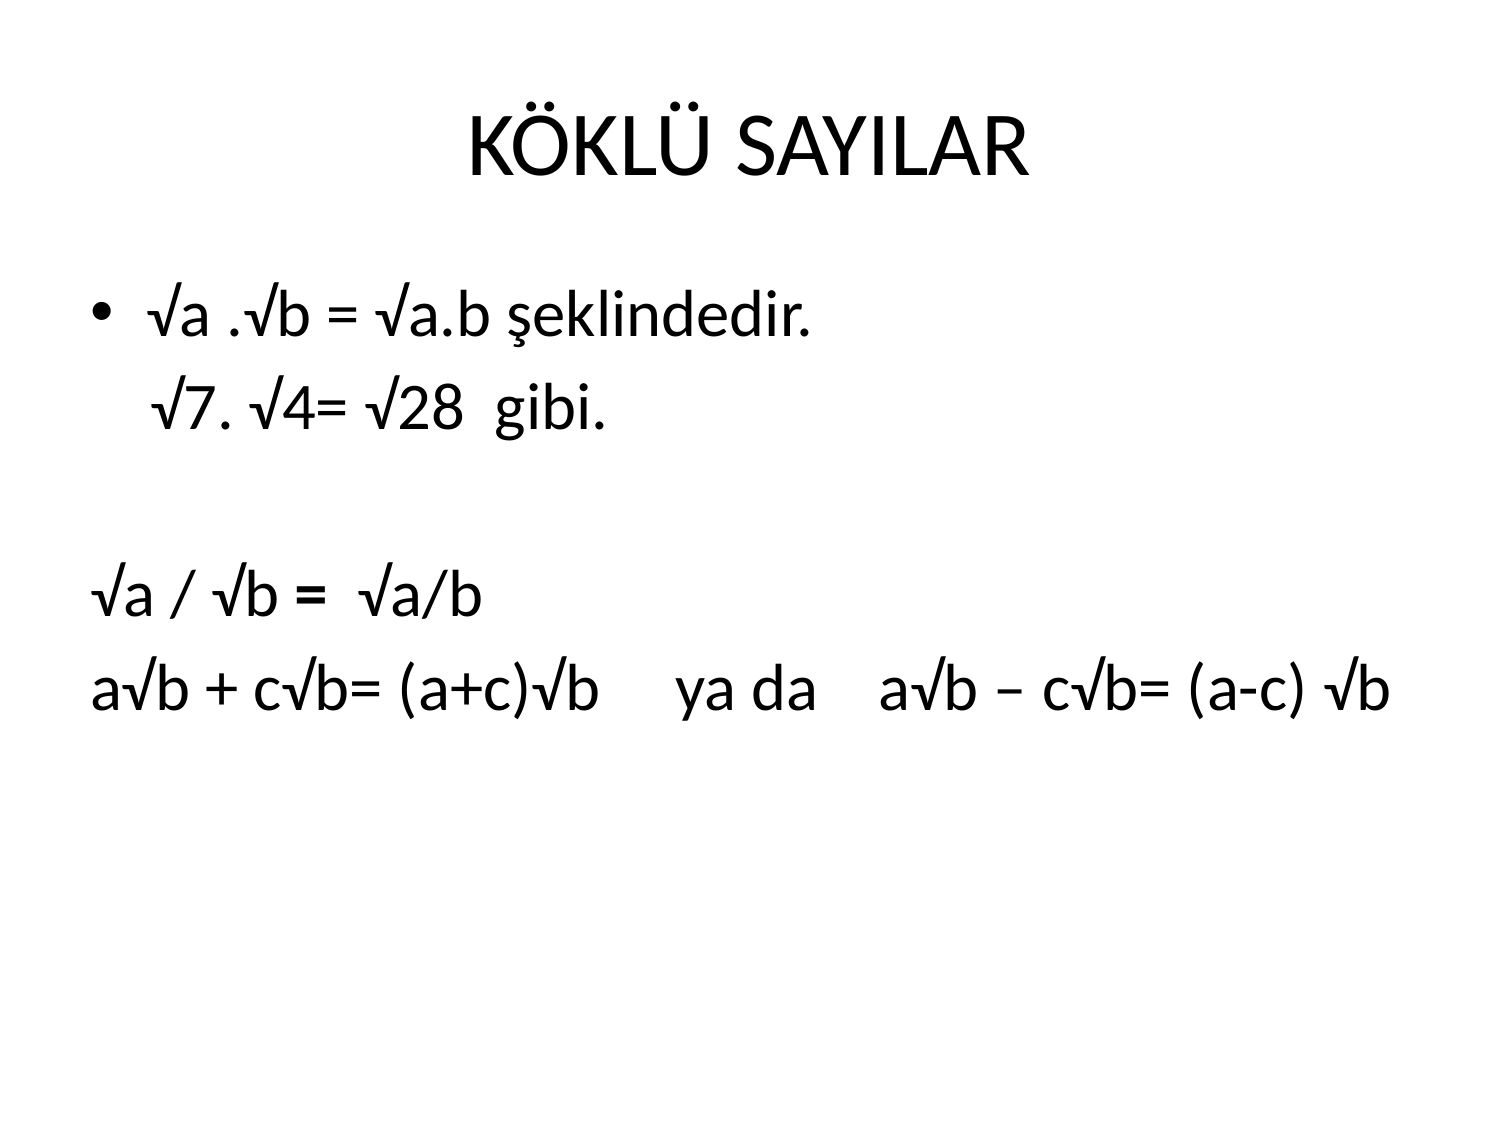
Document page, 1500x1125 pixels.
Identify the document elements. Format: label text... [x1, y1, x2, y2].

title KÖKLÜ SAYILAR [75, 45, 1425, 233]
list √a .√b = √a.b şeklindedir. √7. √4= √28 gibi. √a / √b = √a/b a√b + c√b= (a+c)√b ya da a√b – c√b= (a-c) √b [75, 262, 1425, 1005]
